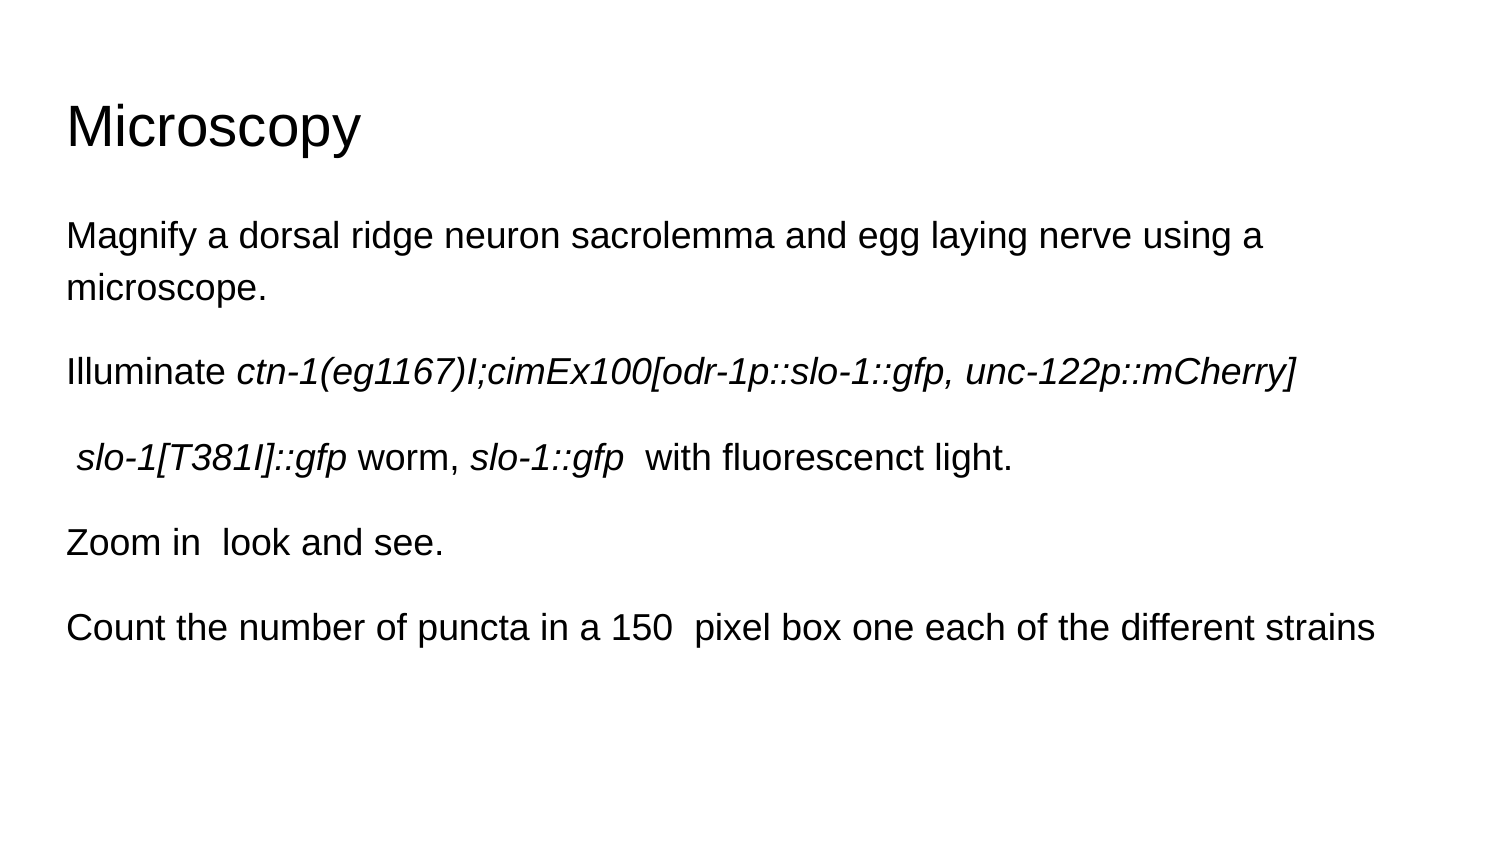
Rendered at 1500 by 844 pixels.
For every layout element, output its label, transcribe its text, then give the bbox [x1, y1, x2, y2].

title Microscopy [51, 72, 1449, 167]
list Magnify a dorsal ridge neuron sacrolemma and egg laying nerve using a microscope. Illuminate ctn-1(eg1167)I;cimEx100[odr-1p::slo-1::gfp, unc-122p::mCherry] slo-1[T381I]::gfp worm, slo-1::gfp with fluorescenct light. Zoom in look and see. Count the number of puncta in a 150 pixel box one each of the different strains [51, 189, 1449, 750]
